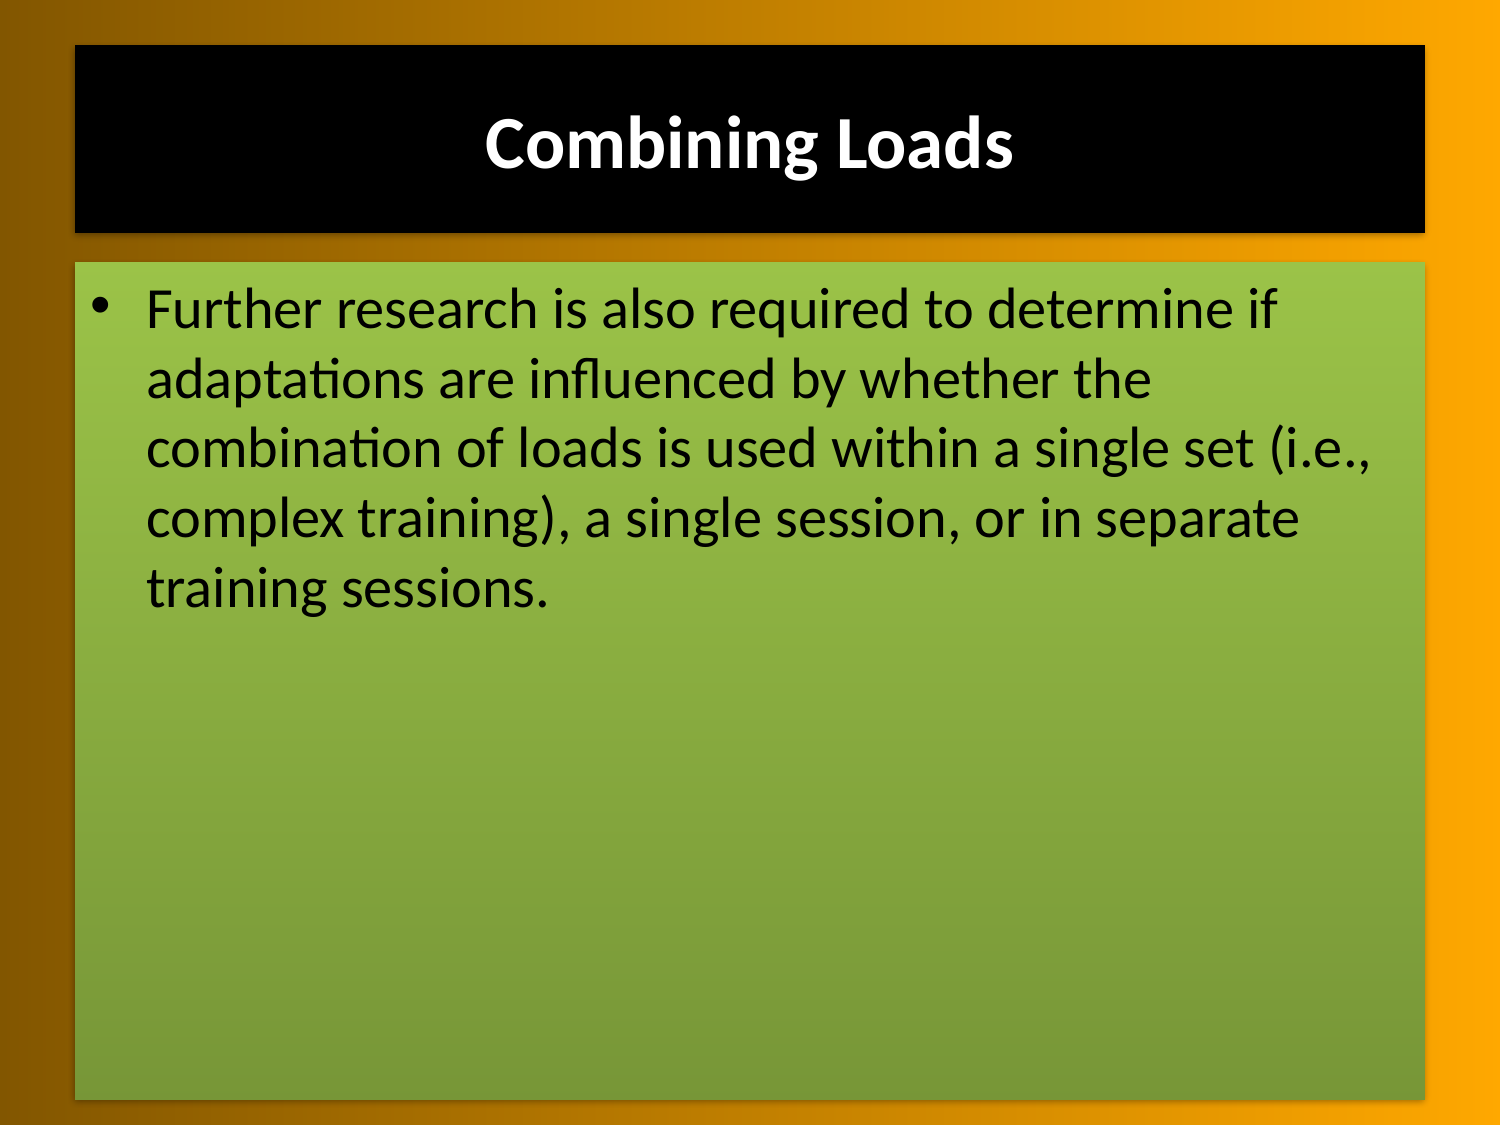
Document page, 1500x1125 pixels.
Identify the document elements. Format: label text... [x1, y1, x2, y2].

list Further research is also required to determine if adaptations are influenced by whether the combination of loads is used within a single set (i.e., complex training), a single session, or in separate training sessions. [75, 262, 1425, 1100]
title Combining Loads [75, 45, 1425, 233]
